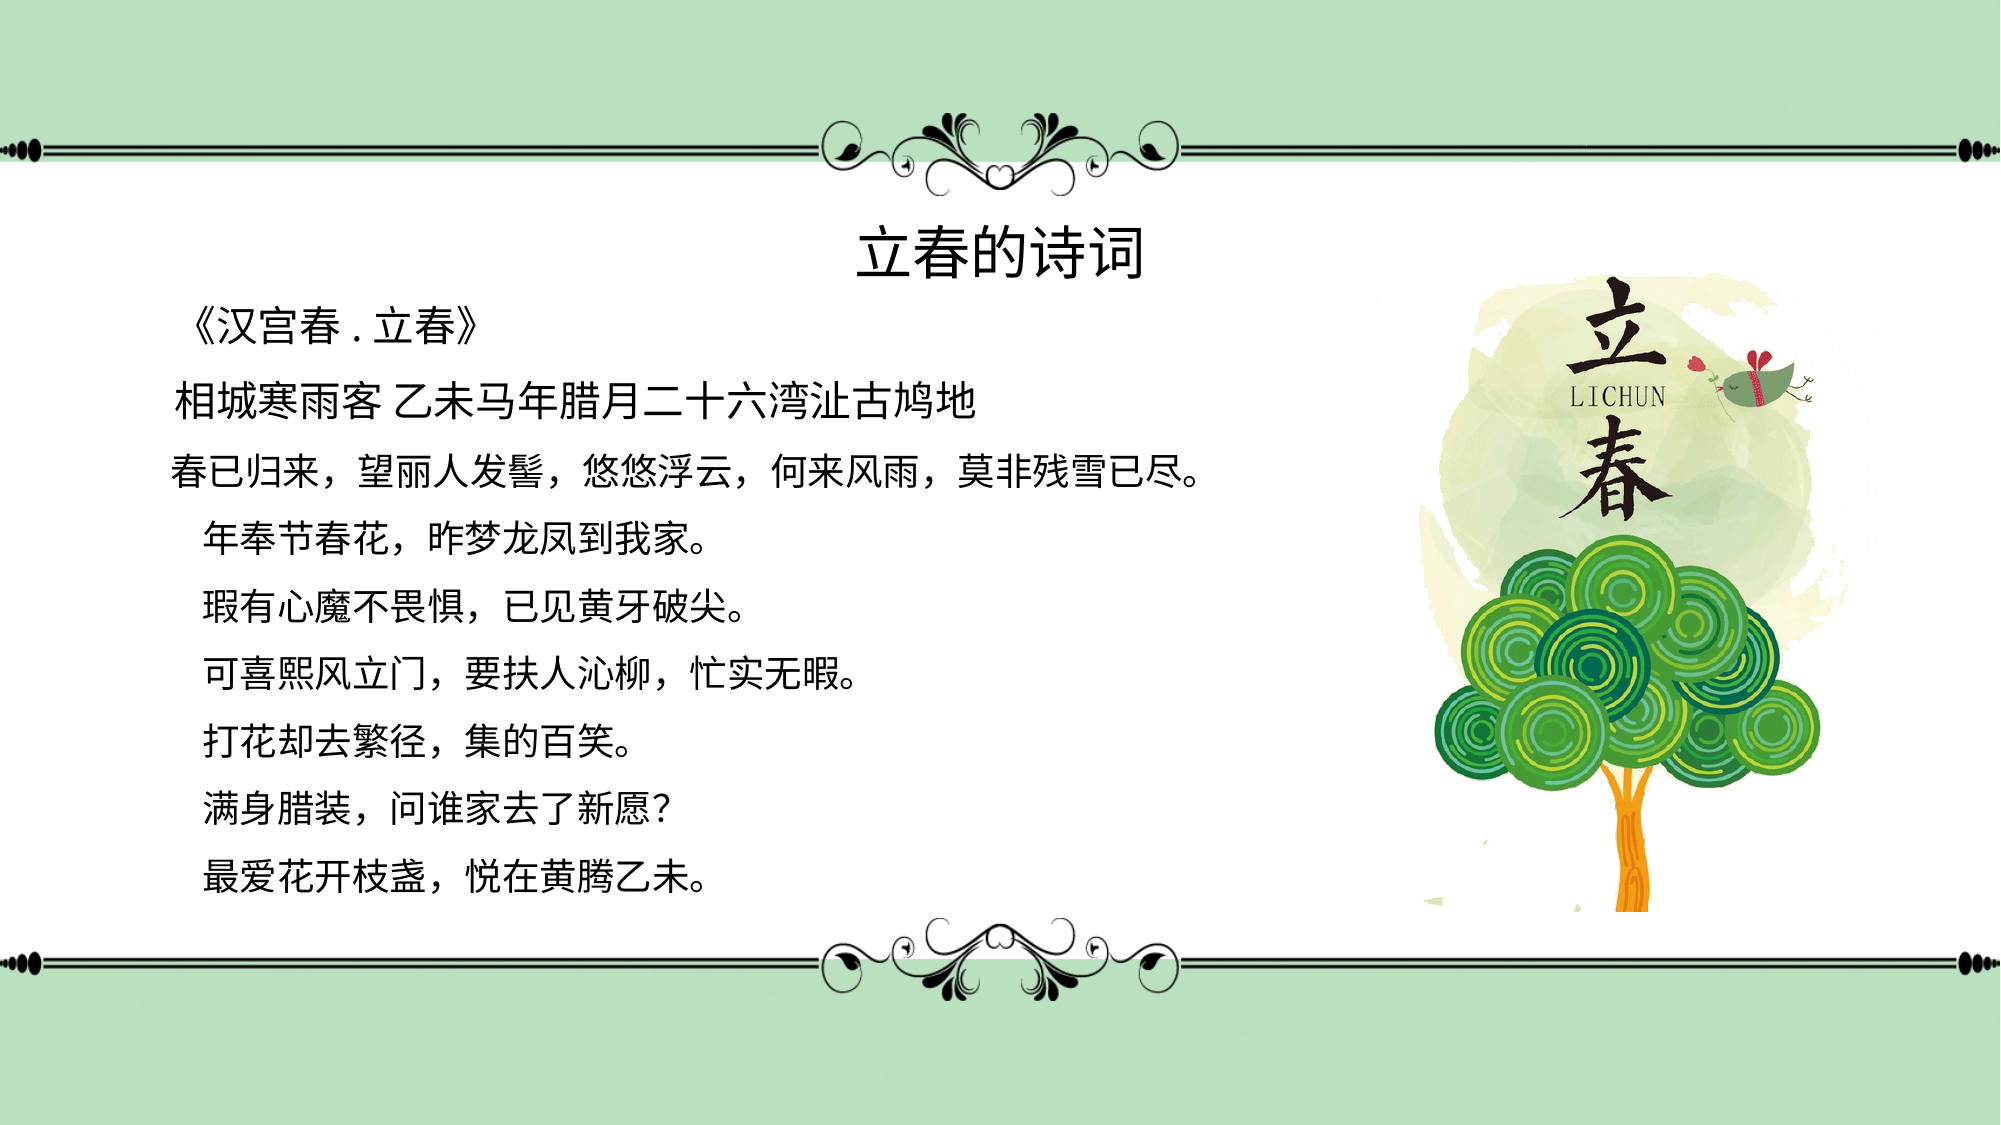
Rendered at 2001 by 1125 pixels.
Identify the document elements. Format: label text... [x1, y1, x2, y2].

picture [0, 0, 2000, 912]
text_box 《汉宫春.立春》 相城寒雨客 乙未马年腊月二十六湾沚古鸠地 春已归来，望丽人发髻，悠悠浮云，何来风雨，莫非残雪已尽。 年奉节春花，昨梦龙凤到我家。 瑕有心魔不畏惧，已见黄牙破尖。 可喜熙风立门，要扶人沁柳，忙实无暇。 打花却去繁径，集的百笑。 满身腊装，问谁家去了新愿？ 最爱花开枝盏，悦在黄腾乙未。 [112, 267, 1326, 905]
picture [0, 918, 2000, 1125]
